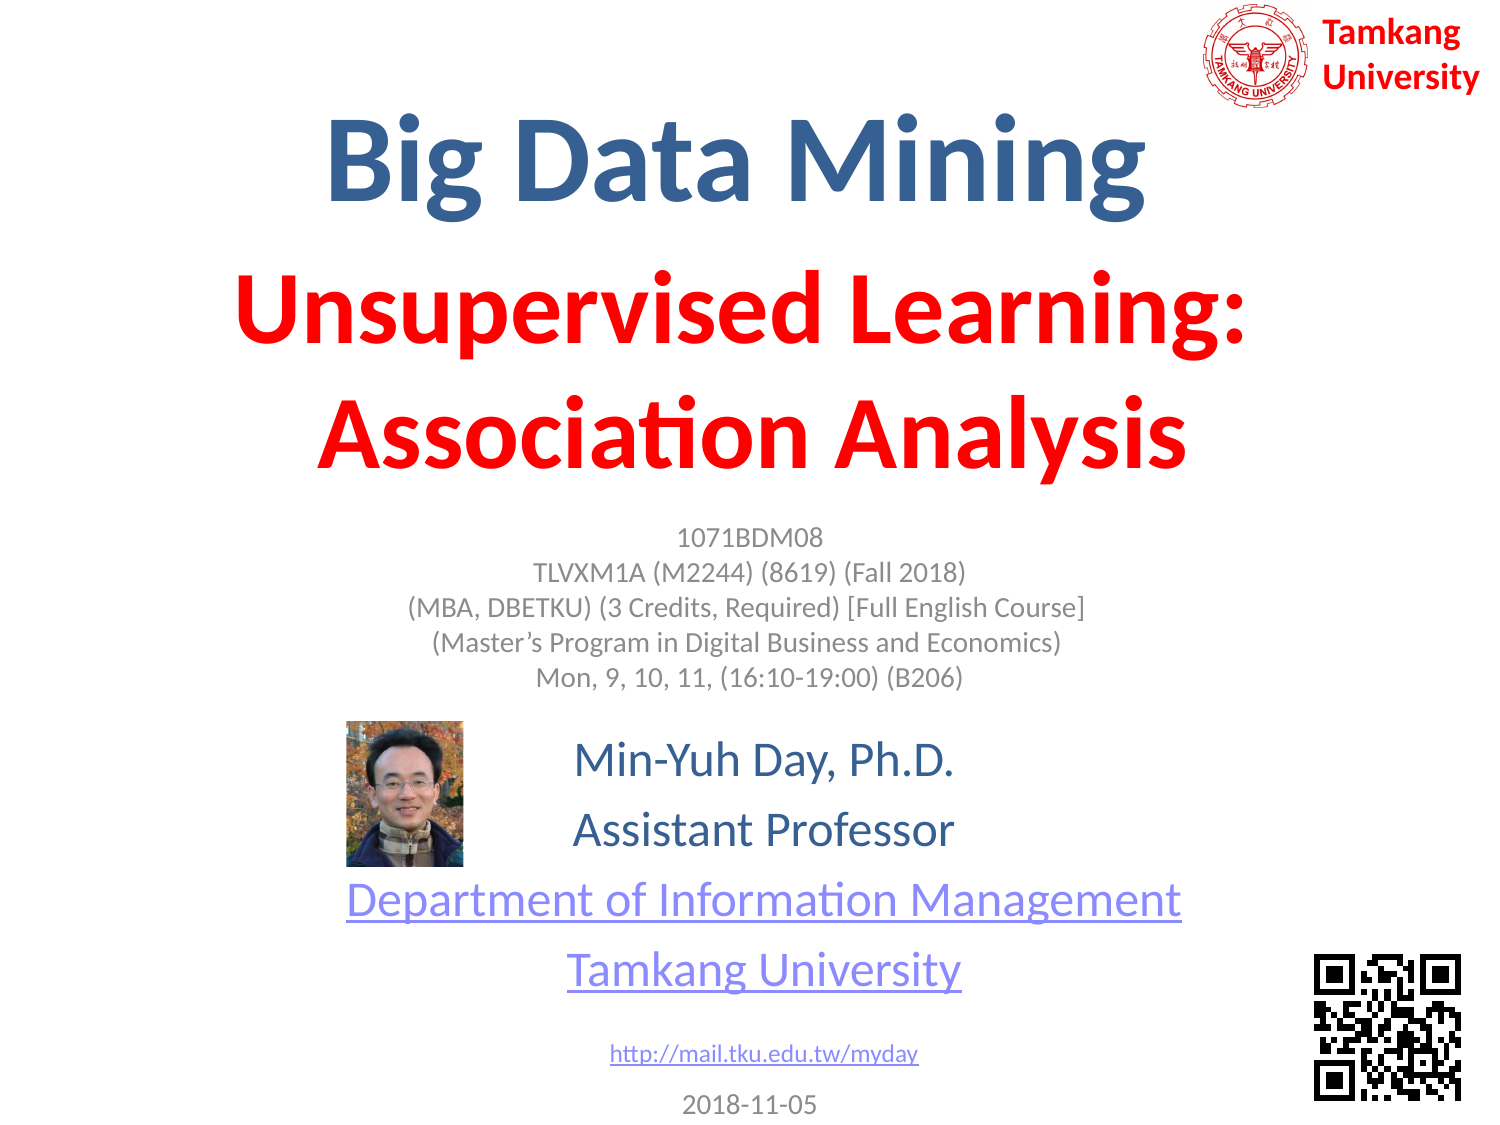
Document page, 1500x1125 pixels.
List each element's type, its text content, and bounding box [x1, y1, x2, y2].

text_box Tamkang University [1307, 0, 1497, 105]
subtitle Min-Yuh Day, Ph.D. Assistant Professor Department of Information Management Tamkang University http://mail.tku.edu.tw/myday [169, 719, 1359, 1079]
title Big Data Mining [112, 78, 1388, 220]
picture [346, 721, 464, 867]
text_box Unsupervised Learning: Association Analysis [39, 220, 1468, 509]
text_box 1071BDM08 TLVXM1A (M2244) (8619) (Fall 2018) (MBA, DBETKU) (3 Credits, Required) [Full English Course] (Master’s Program in Digital Business and Economics) Mon, 9, 10, 11, (16:10-19:00) (B206) [360, 510, 1140, 690]
picture [1290, 930, 1485, 1125]
picture [1203, 4, 1308, 109]
text_box 2018-11-05 [360, 1077, 1140, 1121]
